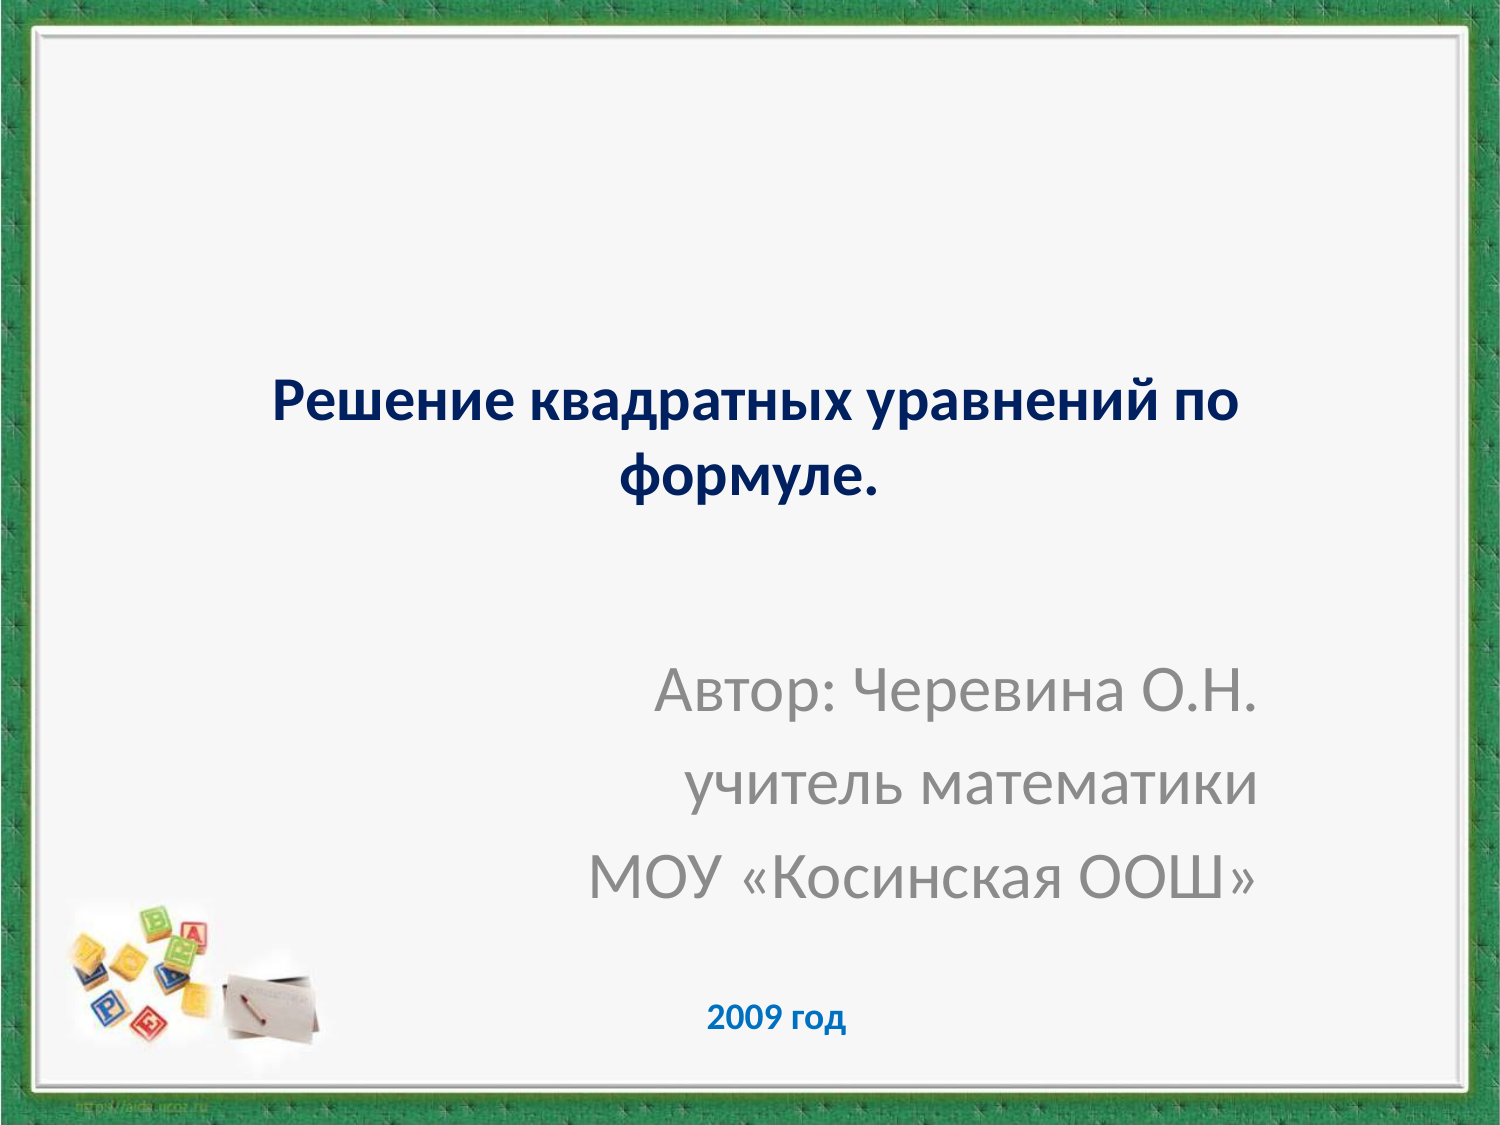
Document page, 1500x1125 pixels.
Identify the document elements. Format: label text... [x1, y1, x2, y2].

subtitle Автор: Черевина О.Н. учитель математики МОУ «Косинская ООШ» [225, 637, 1275, 925]
picture [0, 0, 1500, 1125]
title Решение квадратных уравнений по формуле. [112, 349, 1388, 591]
text_box 2009 год [691, 984, 862, 1045]
